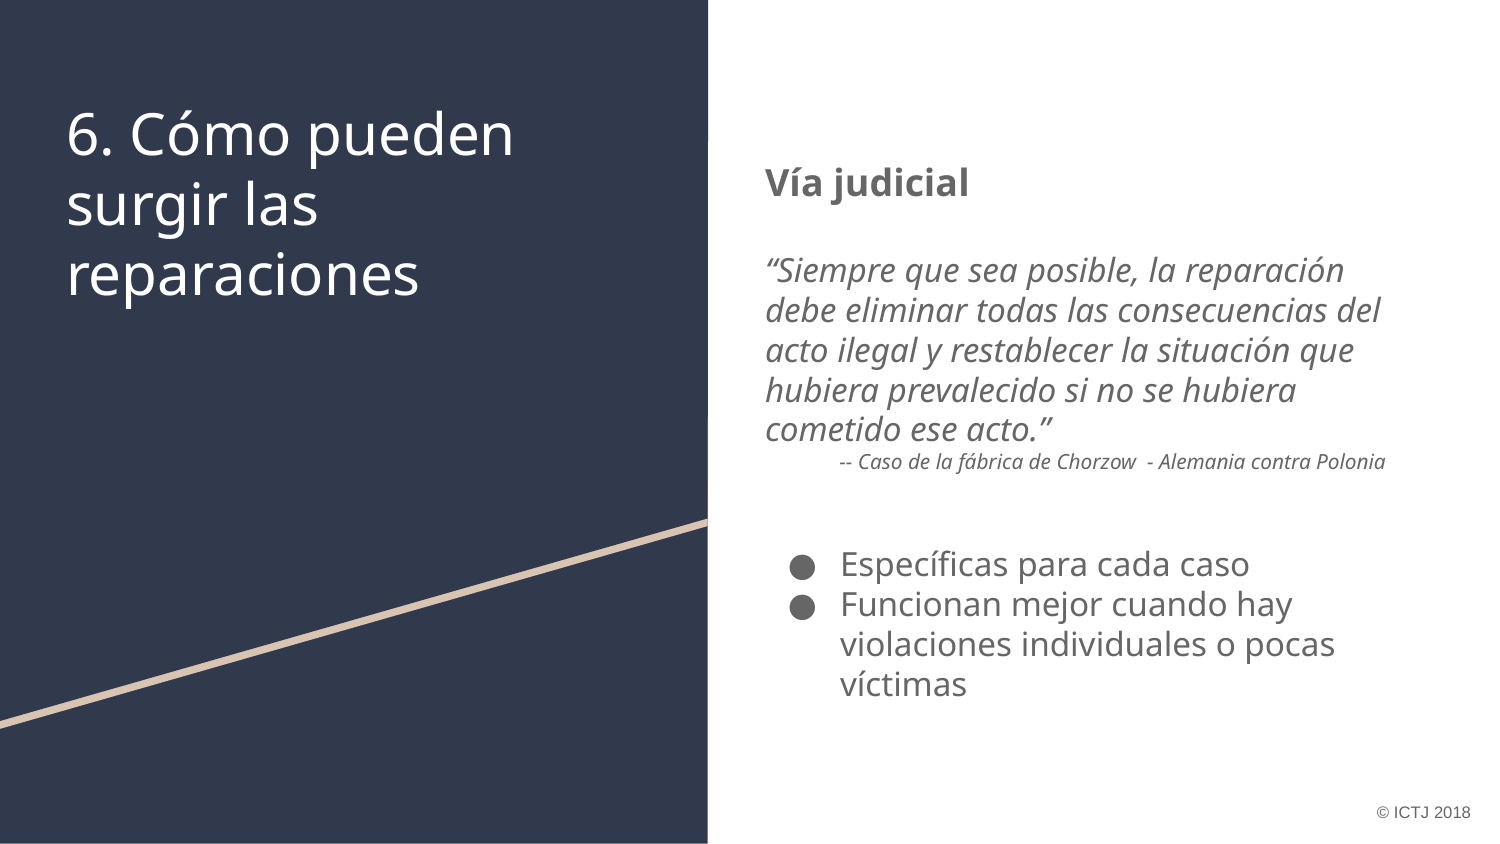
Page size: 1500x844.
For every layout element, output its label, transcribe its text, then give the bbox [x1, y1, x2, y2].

text_box © ICTJ 2018 [1362, 794, 1487, 829]
title 6. Cómo pueden surgir las reparaciones [51, 82, 674, 494]
text_box Vía judicial “Siempre que sea posible, la reparación debe eliminar todas las consecuencias del acto ilegal y restablecer la situación que hubiera prevalecido si no se hubiera cometido ese acto.” -- Caso de la fábrica de Chorzow - Alemania contra Polonia Específicas para cada caso Funcionan mejor cuando hay violaciones individuales o pocas víctimas [750, 207, 1401, 700]
